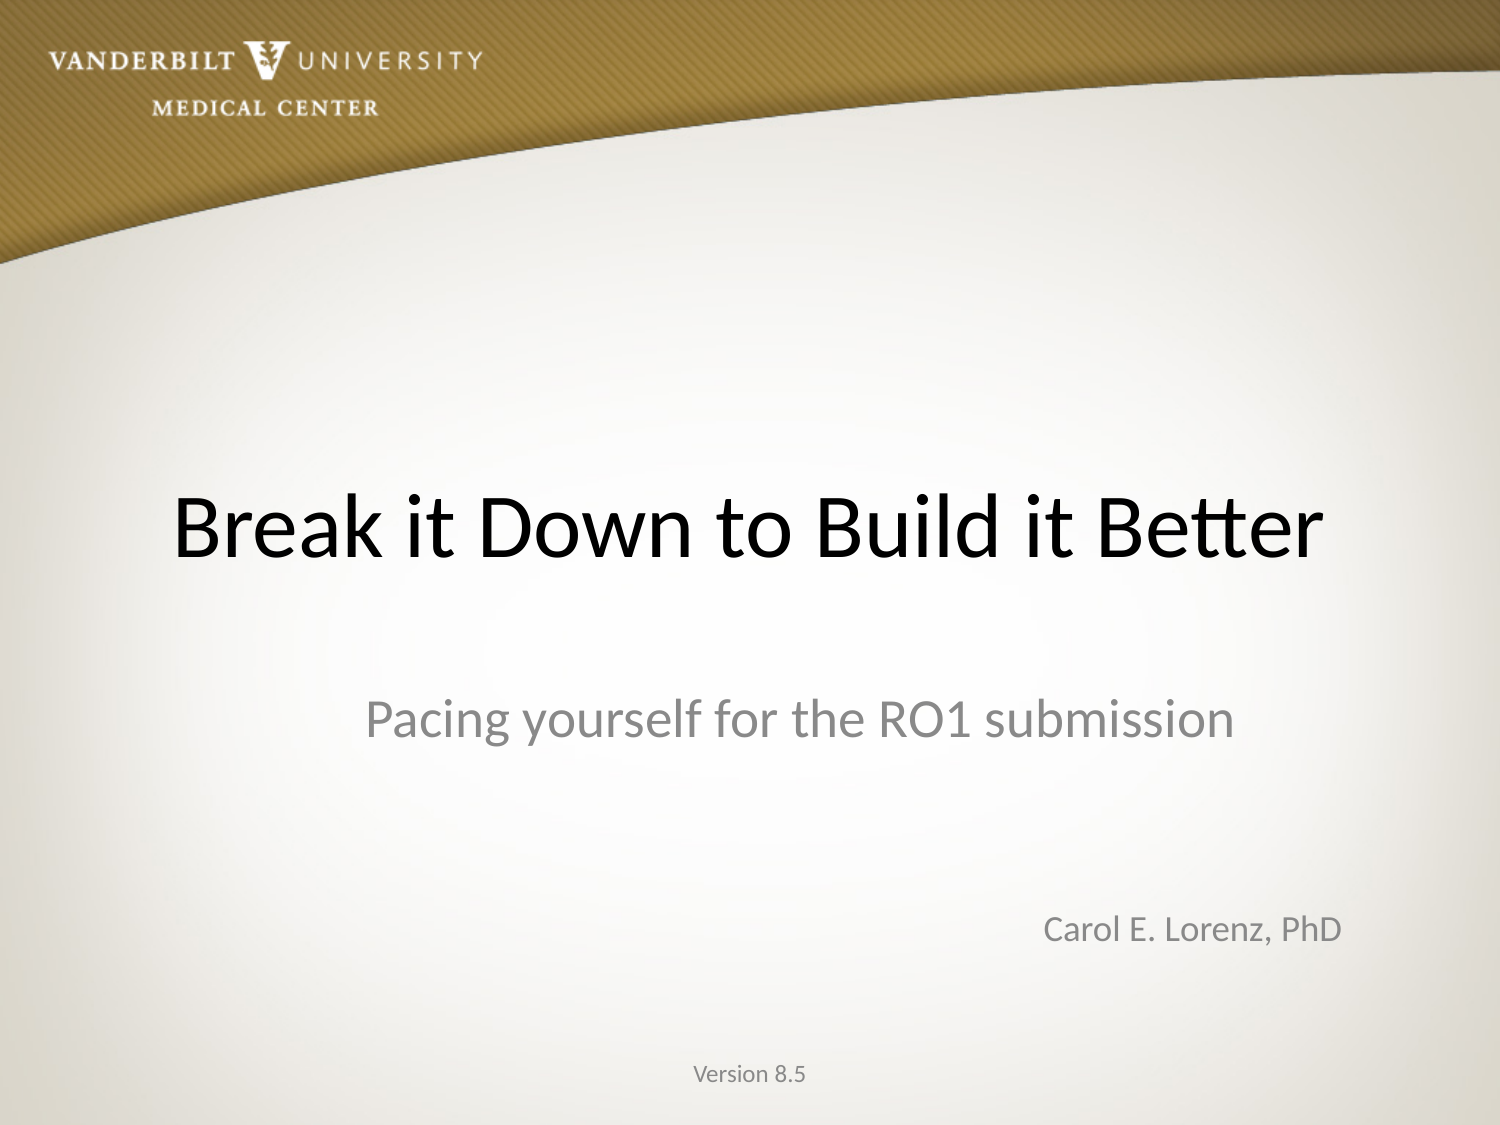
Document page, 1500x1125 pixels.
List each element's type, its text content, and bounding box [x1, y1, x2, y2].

footer Version 8.5 [512, 1042, 988, 1103]
picture [0, 0, 1500, 1125]
subtitle Pacing yourself for the RO1 submission Carol E. Lorenz, PhD [244, 675, 1358, 963]
title Break it Down to Build it Better [112, 399, 1388, 642]
